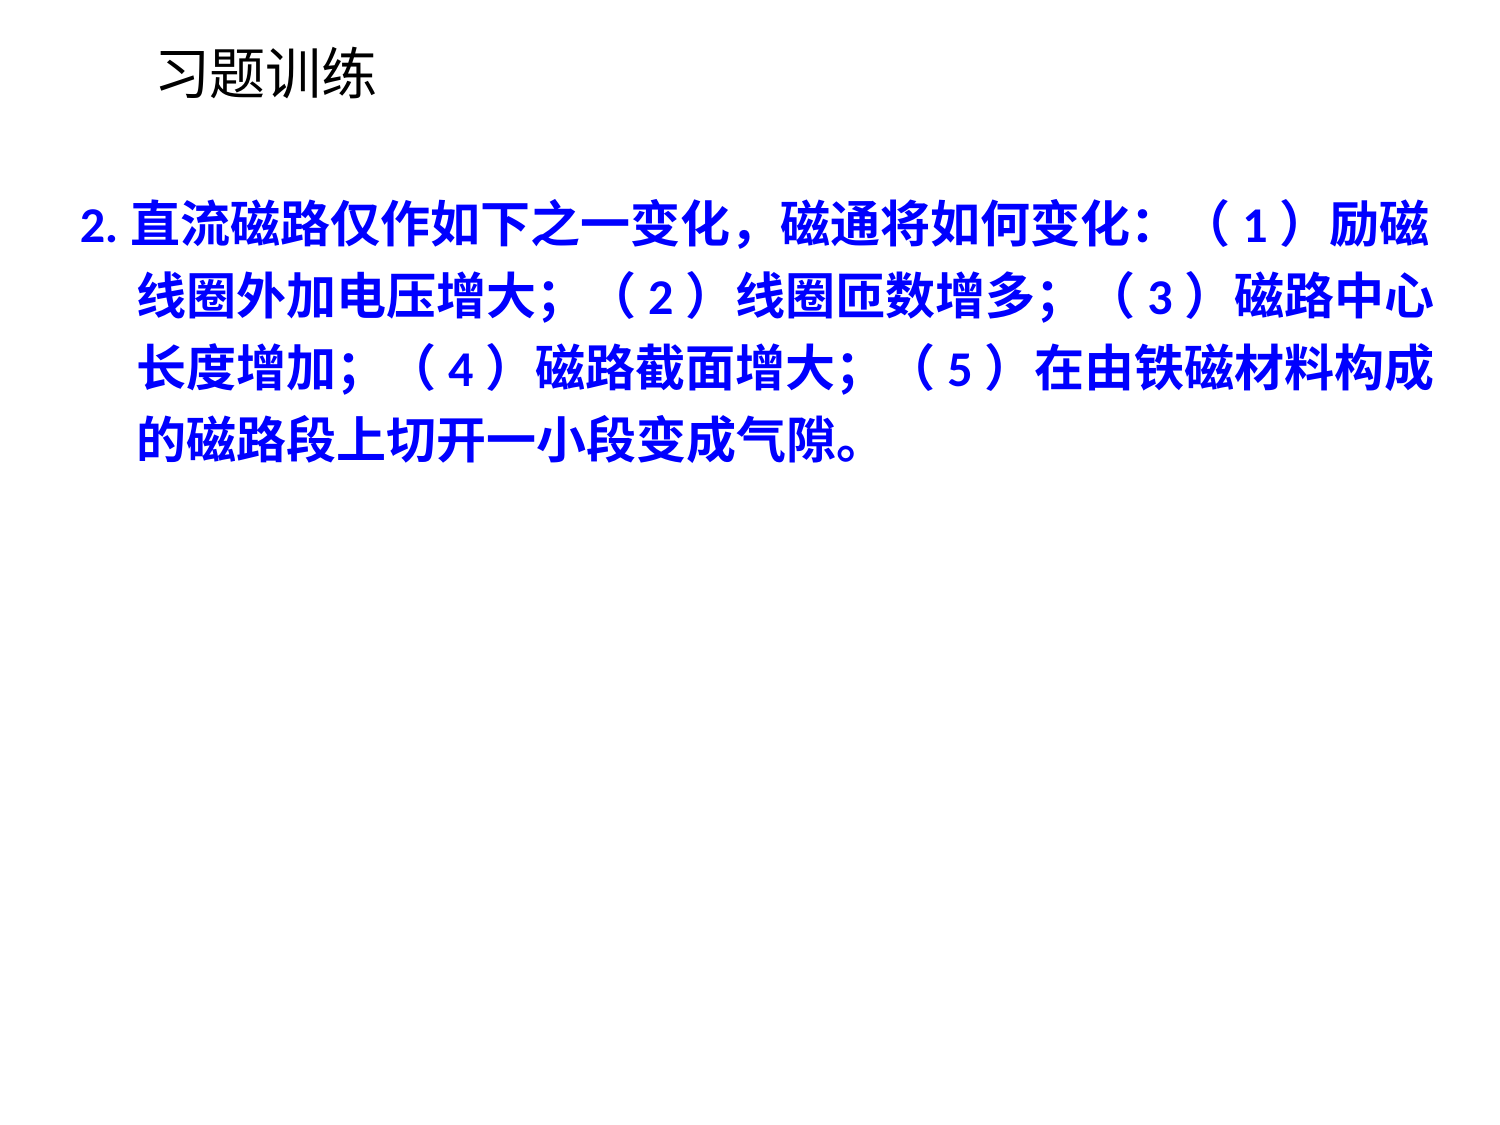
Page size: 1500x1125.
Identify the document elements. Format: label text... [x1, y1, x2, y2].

title 习题训练 [64, 31, 467, 114]
list 2.直流磁路仅作如下之一变化，磁通将如何变化：（1）励磁线圈外加电压增大；（2）线圈匝数增多；（3）磁路中心长度增加；（4）磁路截面增大；（5）在由铁磁材料构成的磁路段上切开一小段变成气隙。 [64, 172, 1459, 1047]
